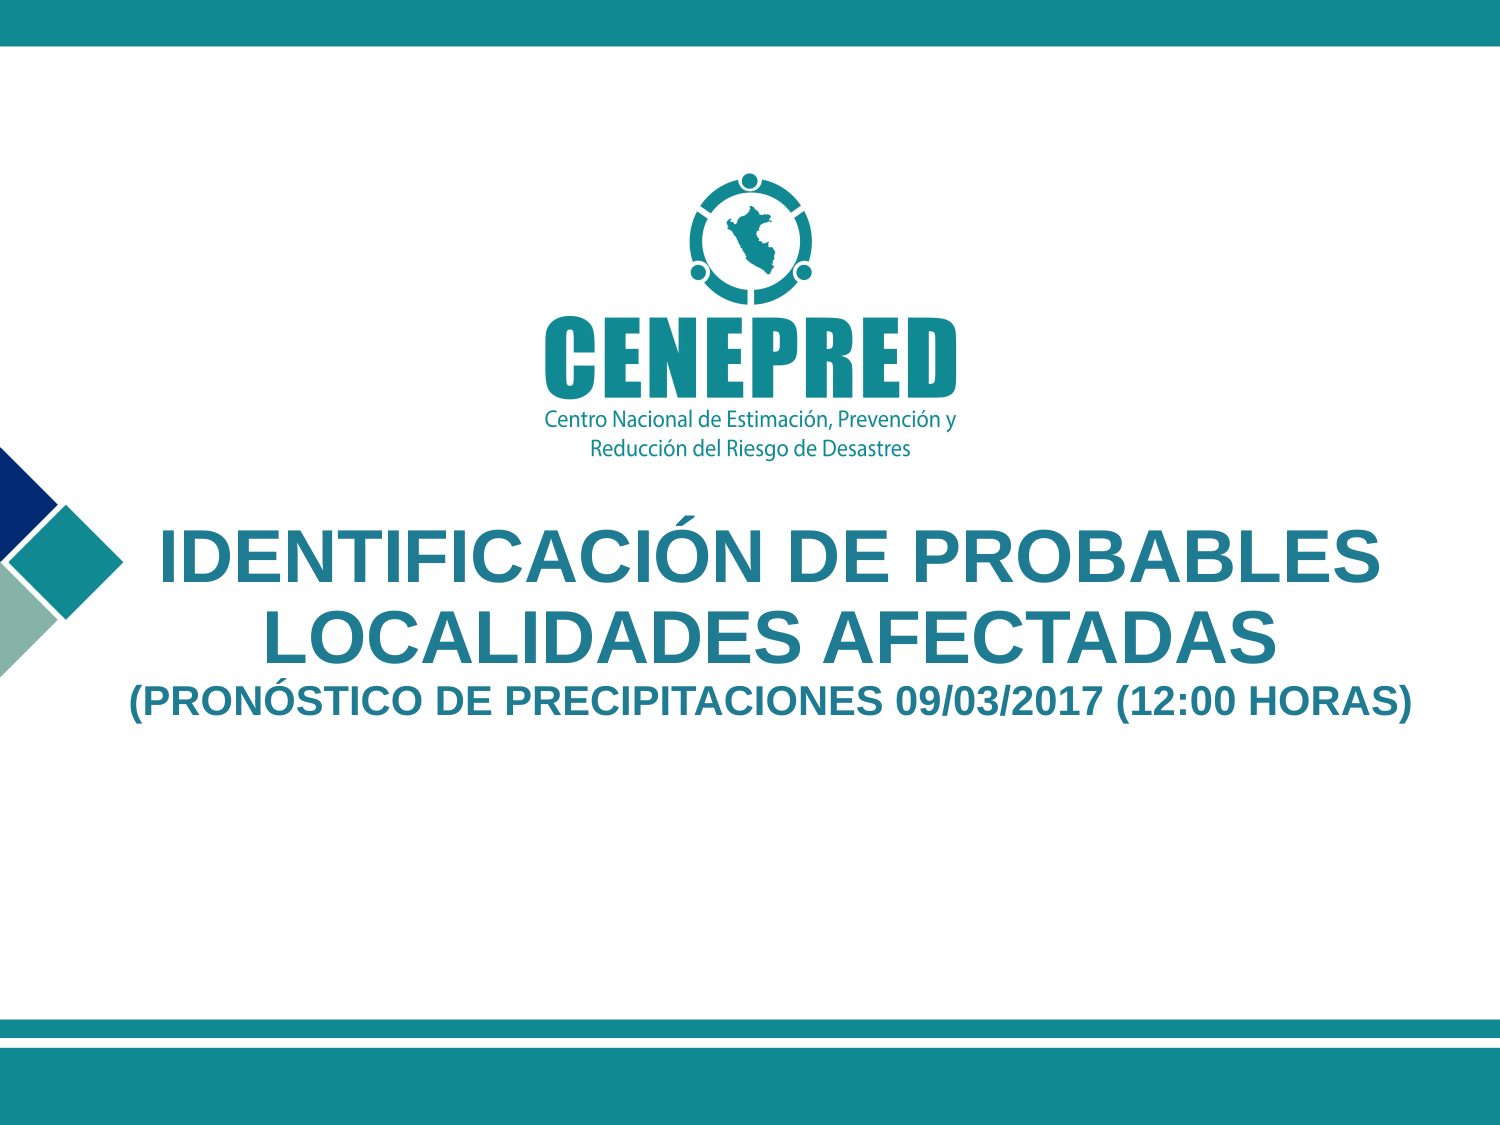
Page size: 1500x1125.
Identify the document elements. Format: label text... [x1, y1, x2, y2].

picture [0, 0, 1500, 1125]
text_box IDENTIFICACIÓN DE PROBABLES LOCALIDADES AFECTADAS (PRONÓSTICO DE PRECIPITACIONES 09/03/2017 (12:00 HORAS) [106, 478, 1436, 733]
